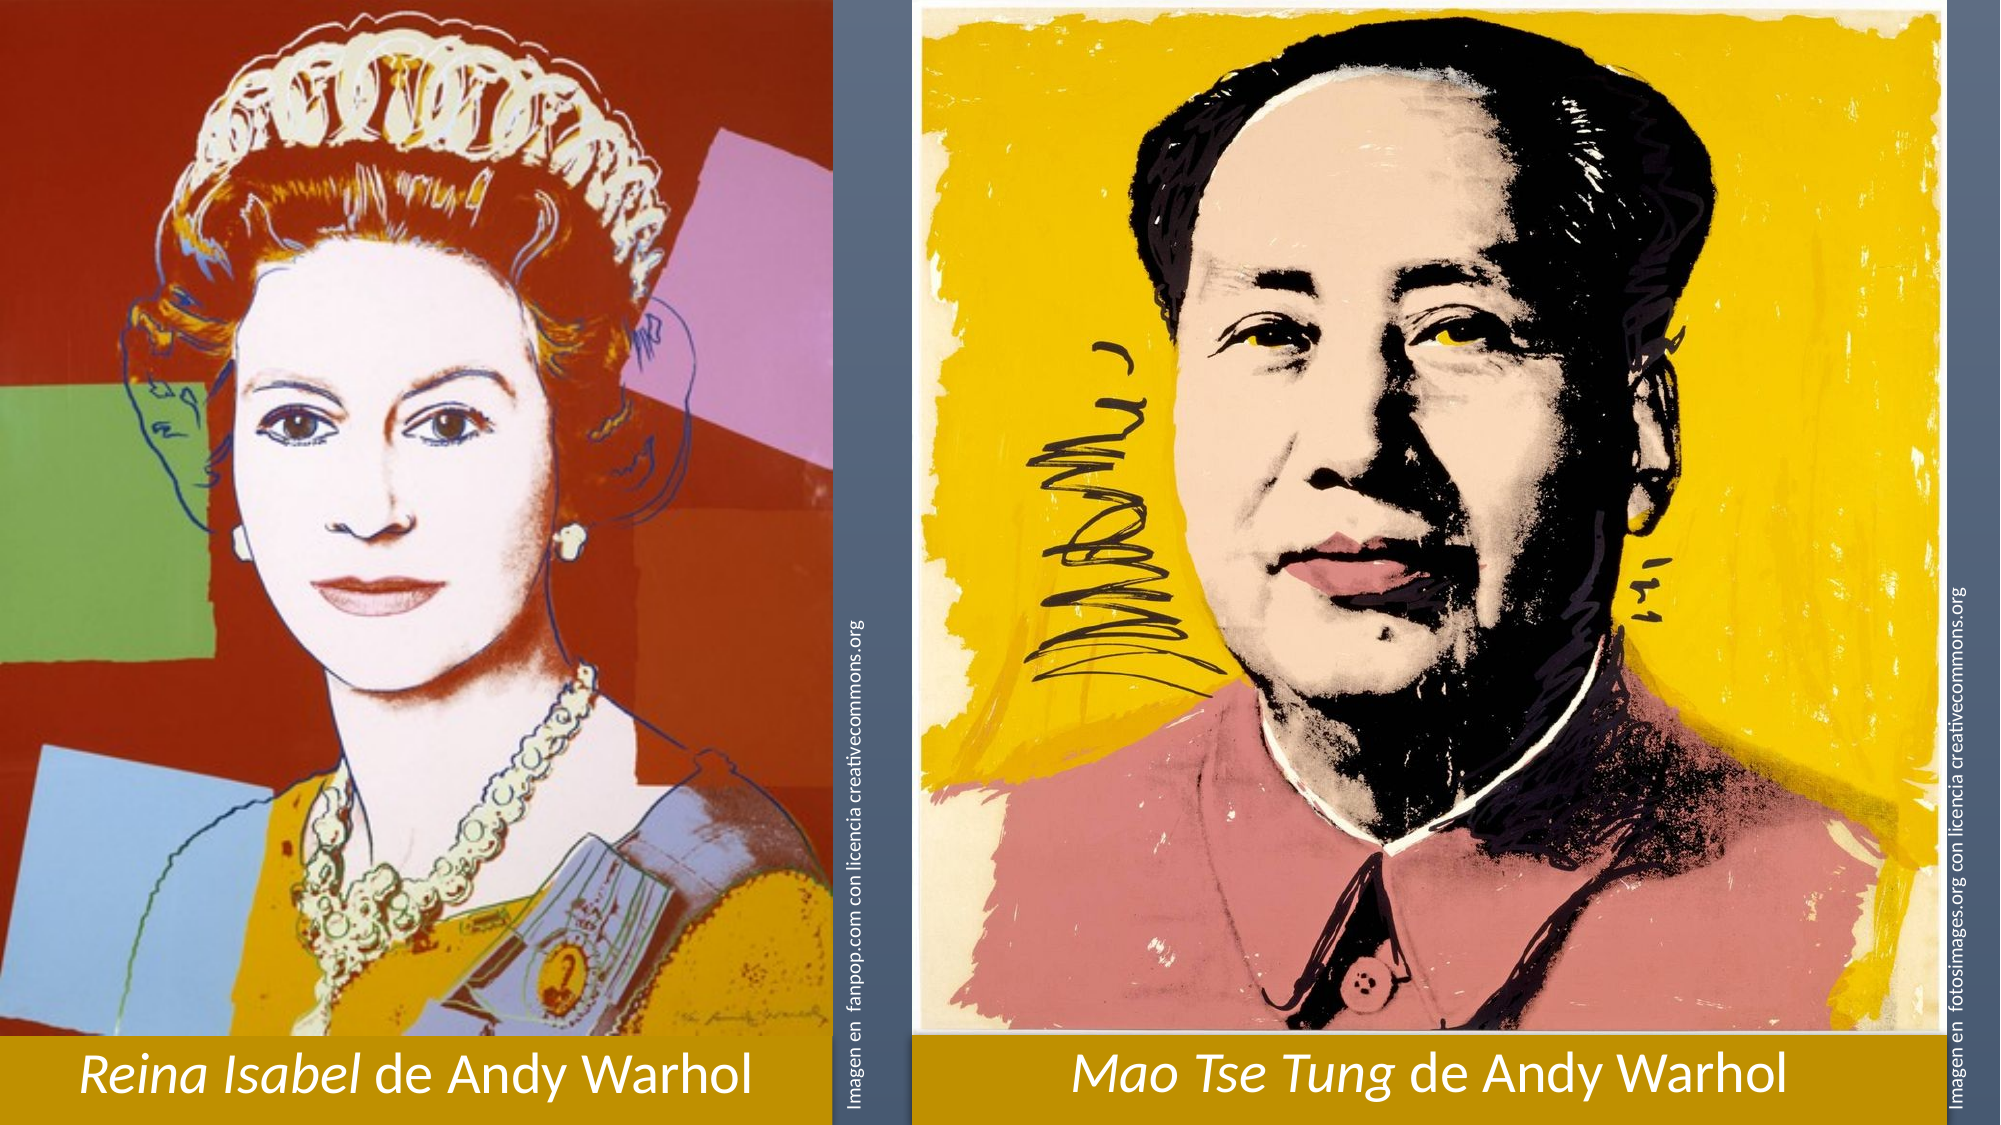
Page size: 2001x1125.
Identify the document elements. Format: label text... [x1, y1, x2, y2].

text_box Imagen en fanpop.com con licencia creativecommons.org [832, 0, 897, 1125]
text_box Imagen en fotosimages.org con licencia creativecommons.org [1934, 0, 1999, 1125]
picture [0, 0, 833, 1036]
picture [912, 0, 1947, 1036]
text_box Mao Tse Tung de Andy Warhol [912, 1036, 1934, 1125]
list Reina Isabel de Andy Warhol [0, 1036, 832, 1125]
